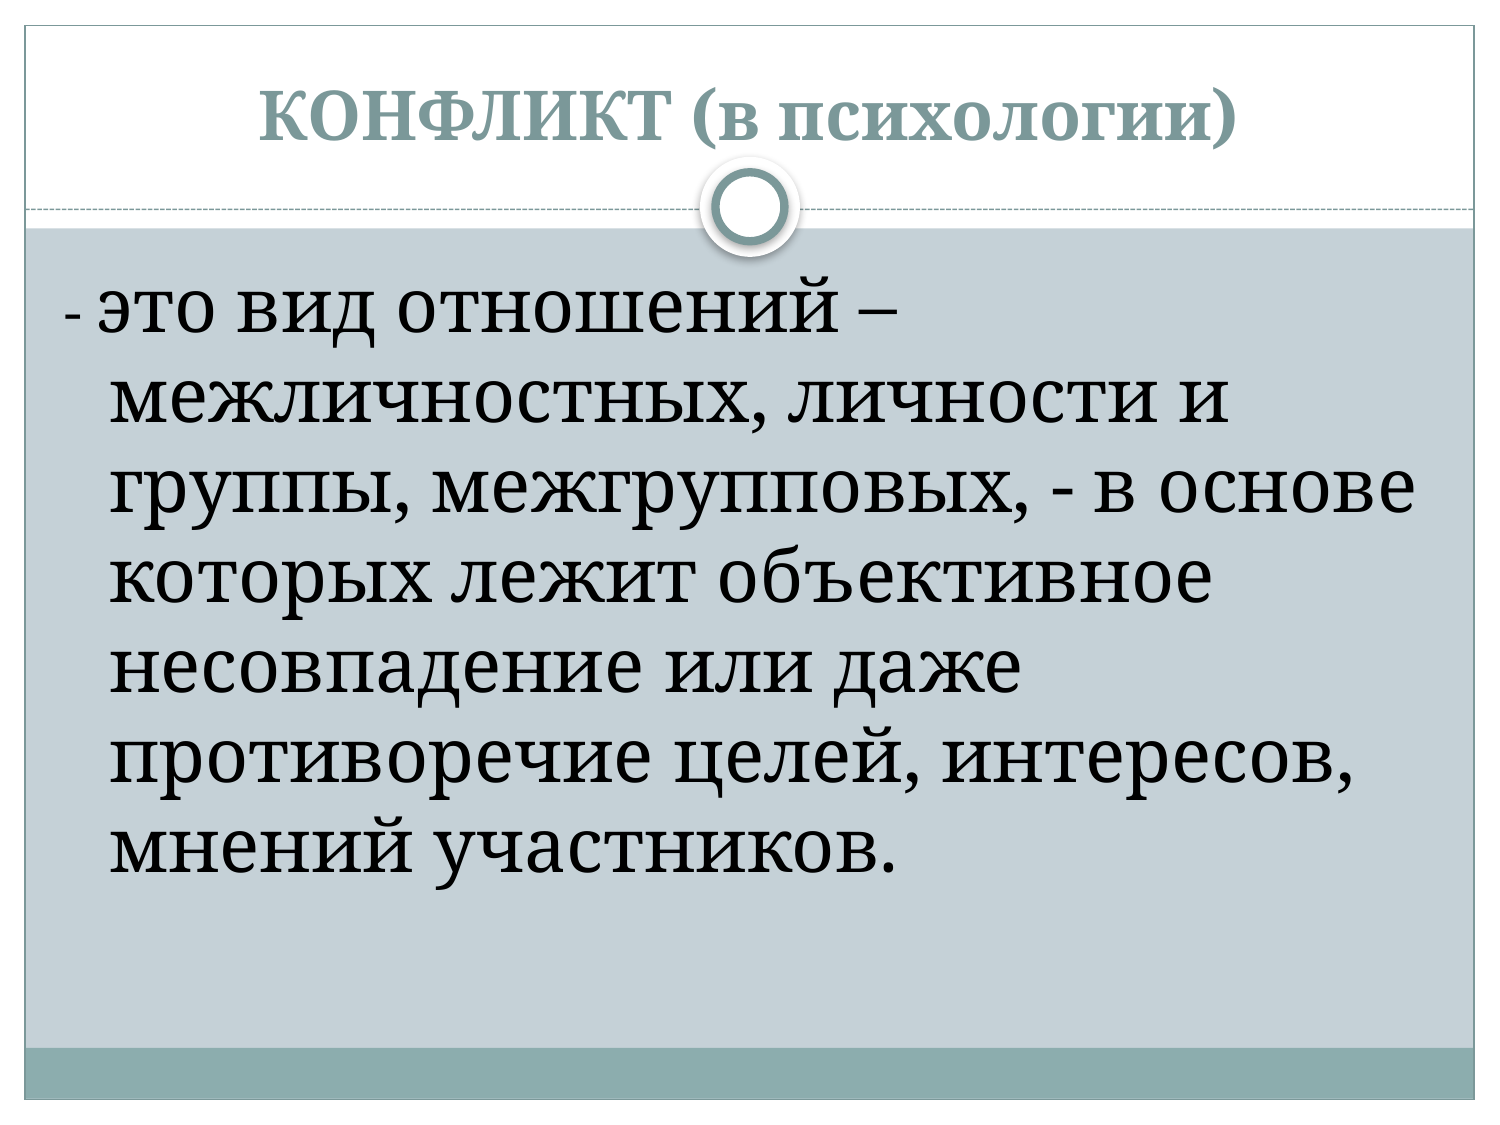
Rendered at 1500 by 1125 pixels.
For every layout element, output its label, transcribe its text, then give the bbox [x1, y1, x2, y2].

list - это вид отношений – межличностных, личности и группы, межгрупповых, - в основе которых лежит объективное несовпадение или даже противоречие целей, интересов, мнений участников. [49, 250, 1445, 1001]
title КОНФЛИКТ (в психологии) [49, 37, 1450, 162]
